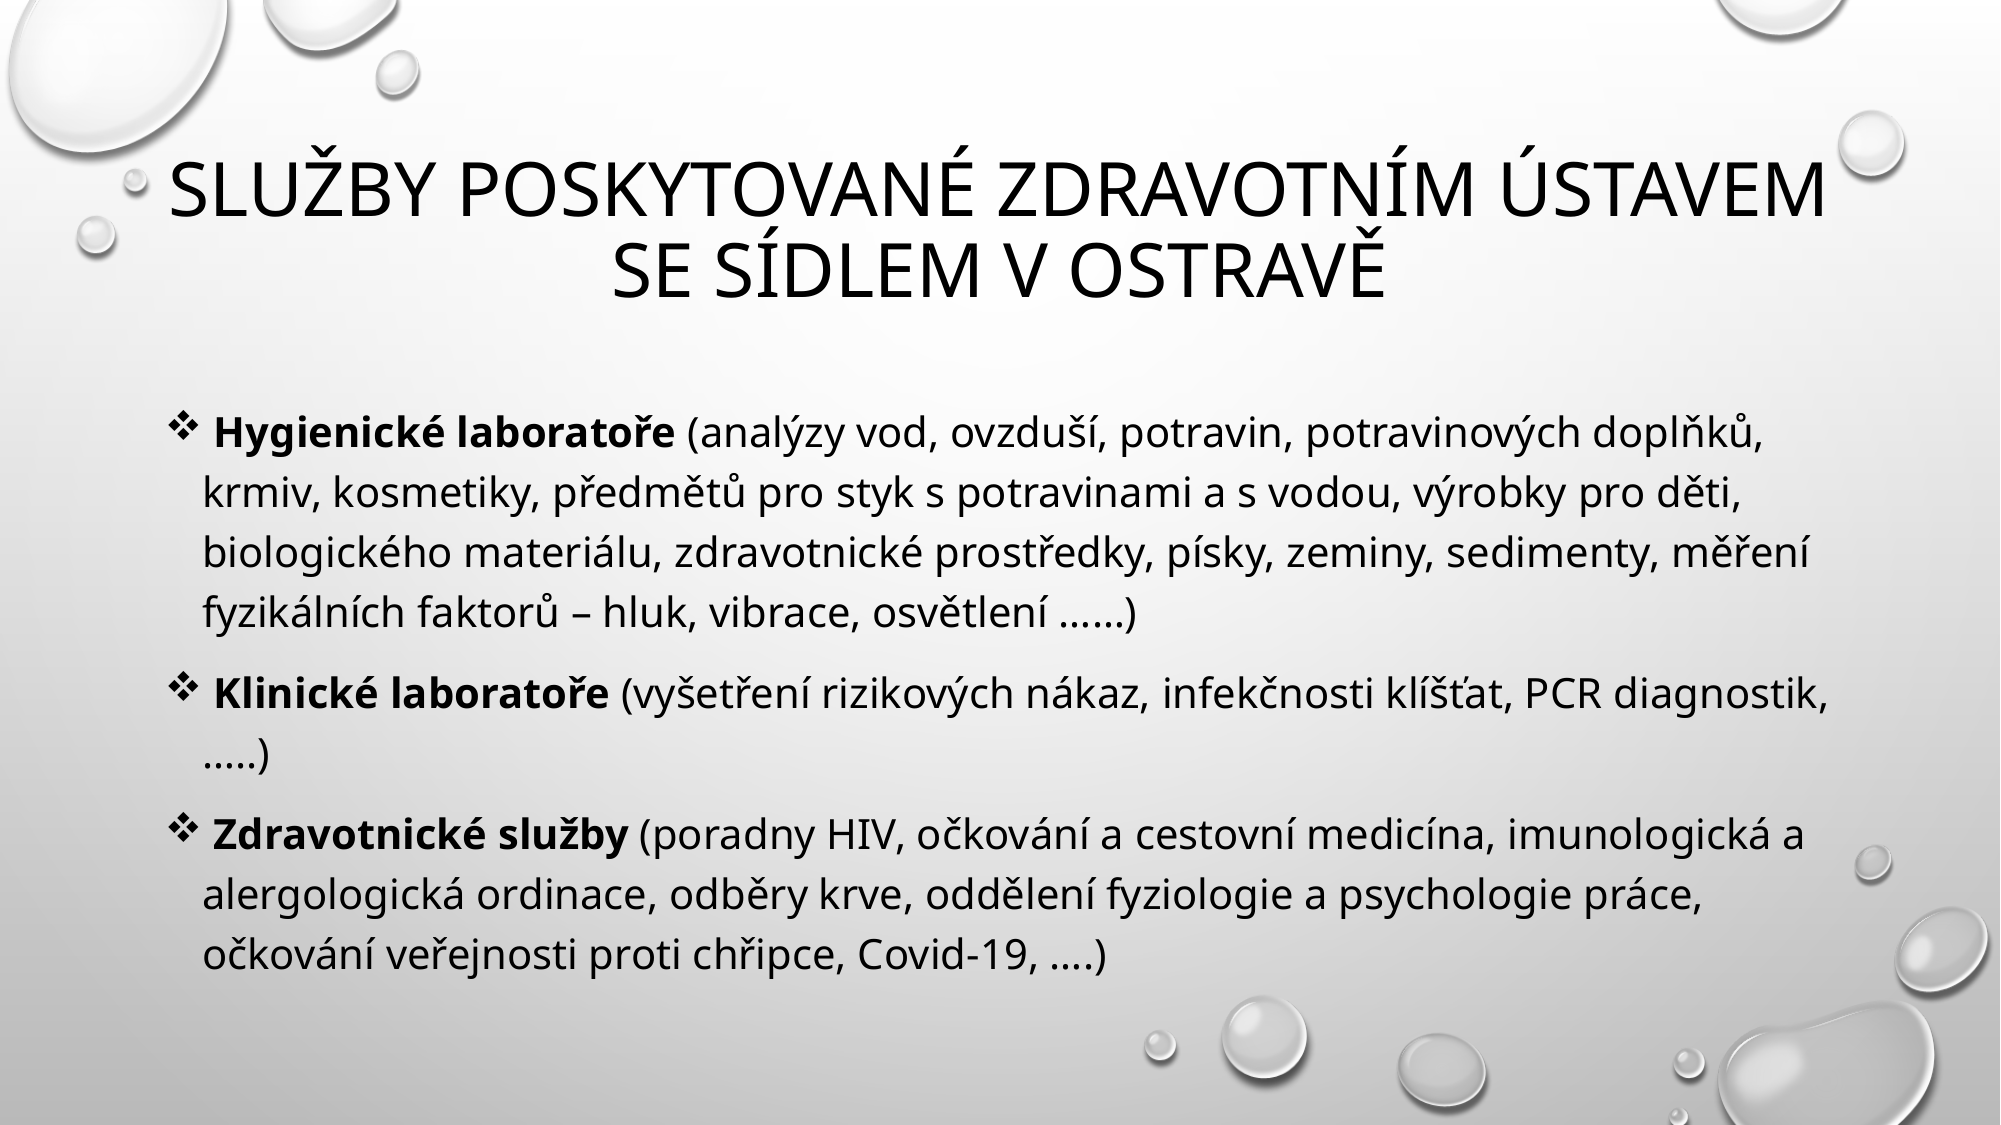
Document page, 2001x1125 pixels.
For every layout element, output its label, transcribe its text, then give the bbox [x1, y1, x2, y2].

picture [0, 0, 2000, 1125]
title Služby poskytované zdravotním ústavem se sídlem v ostravě [149, 101, 1851, 364]
list Hygienické laboratoře (analýzy vod, ovzduší, potravin, potravinových doplňků, krmiv, kosmetiky, předmětů pro styk s potravinami a s vodou, výrobky pro děti, biologického materiálu, zdravotnické prostředky, písky, zeminy, sedimenty, měření fyzikálních faktorů – hluk, vibrace, osvětlení ……) Klinické laboratoře (vyšetření rizikových nákaz, infekčnosti klíšťat, PCR diagnostik,…..) Zdravotnické služby (poradny HIV, očkování a cestovní medicína, imunologická a alergologická ordinace, odběry krve, oddělení fyziologie a psychologie práce, očkování veřejnosti proti chřipce, Covid-19, ….) [149, 388, 1850, 950]
